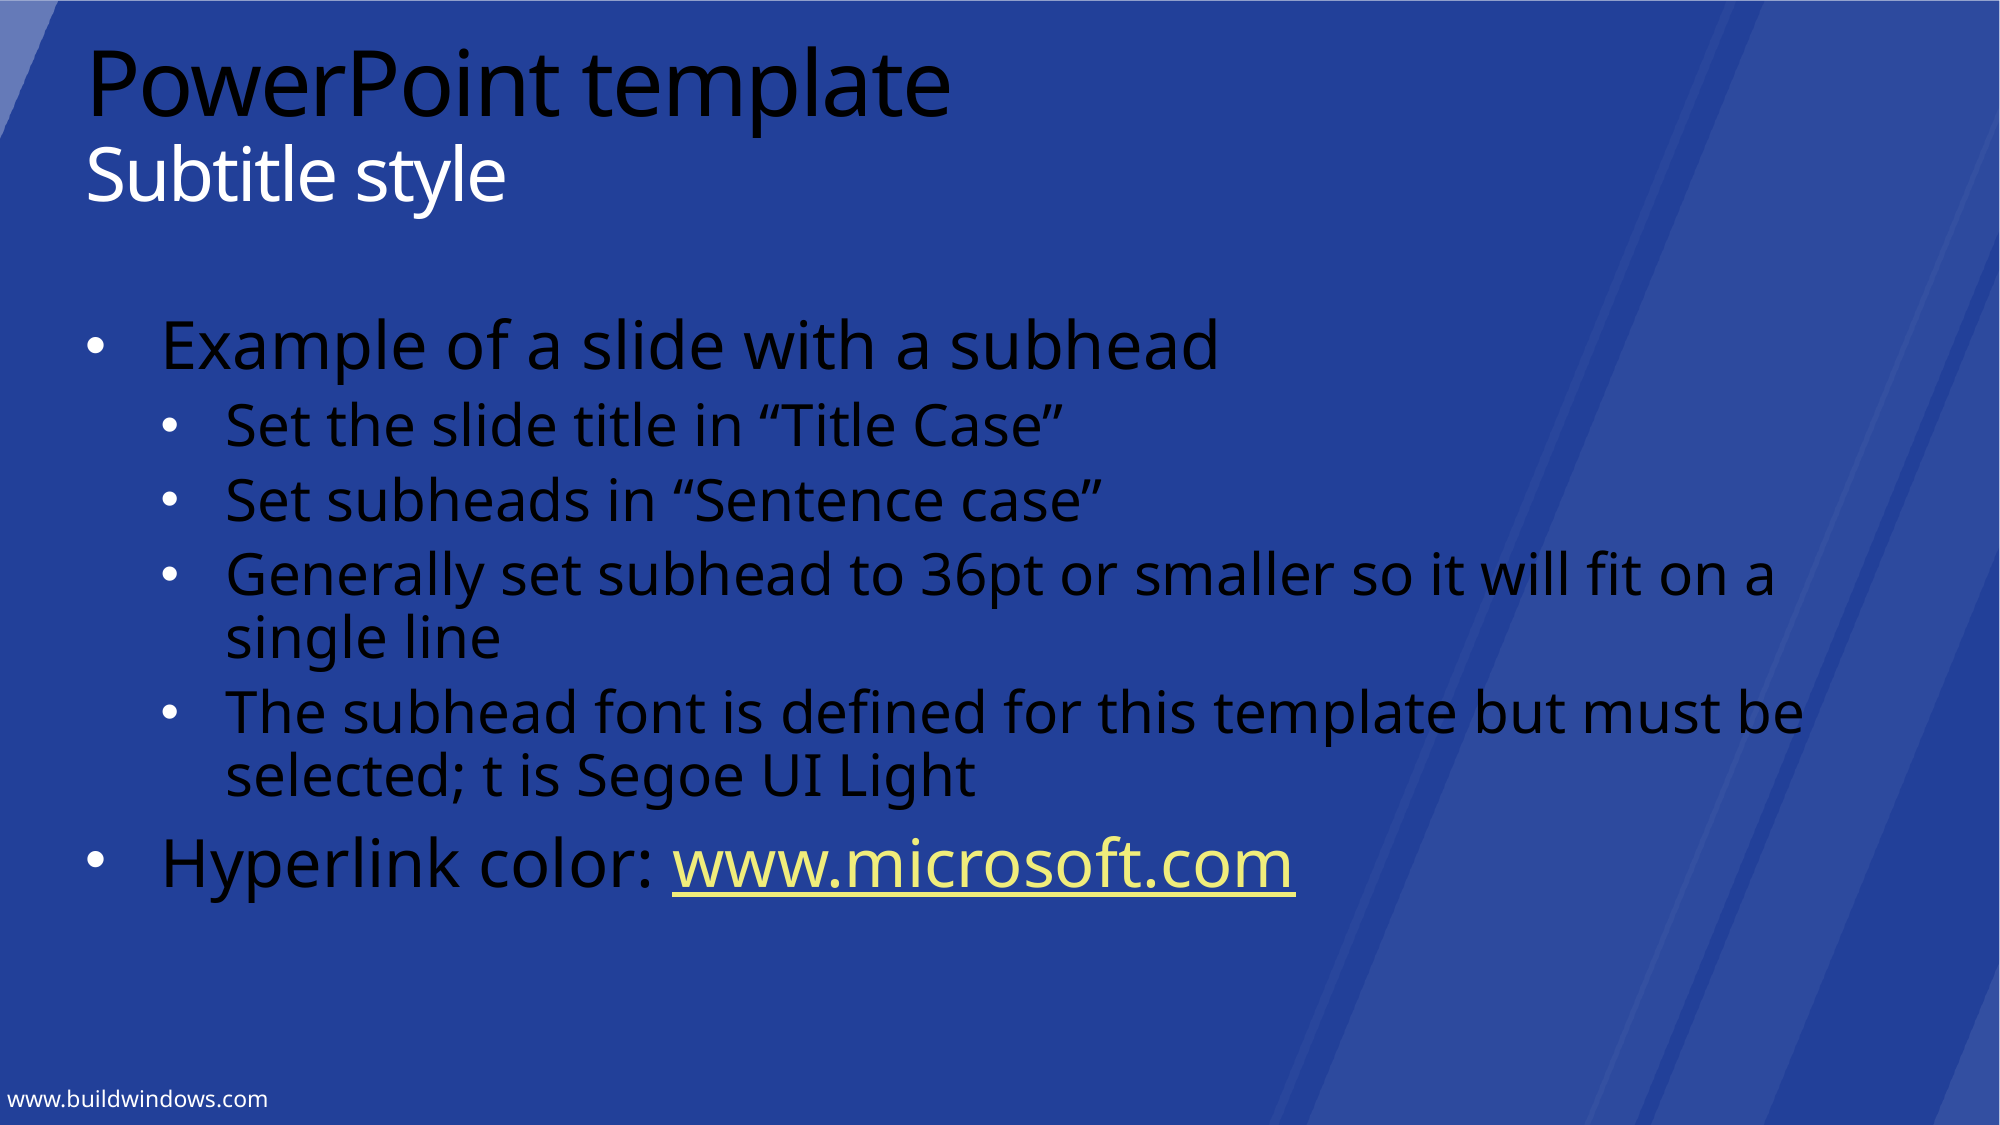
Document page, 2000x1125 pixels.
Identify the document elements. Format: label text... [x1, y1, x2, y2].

title PowerPoint template Subtitle style [85, 37, 1914, 220]
picture [0, 0, 2000, 1125]
list Example of a slide with a subhead Set the slide title in “Title Case” Set subheads in “Sentence case” Generally set subhead to 36pt or smaller so it will fit on a single line The subhead font is defined for this template but must be selected; t is Segoe UI Light Hyperlink color: www.microsoft.com [85, 312, 1914, 927]
